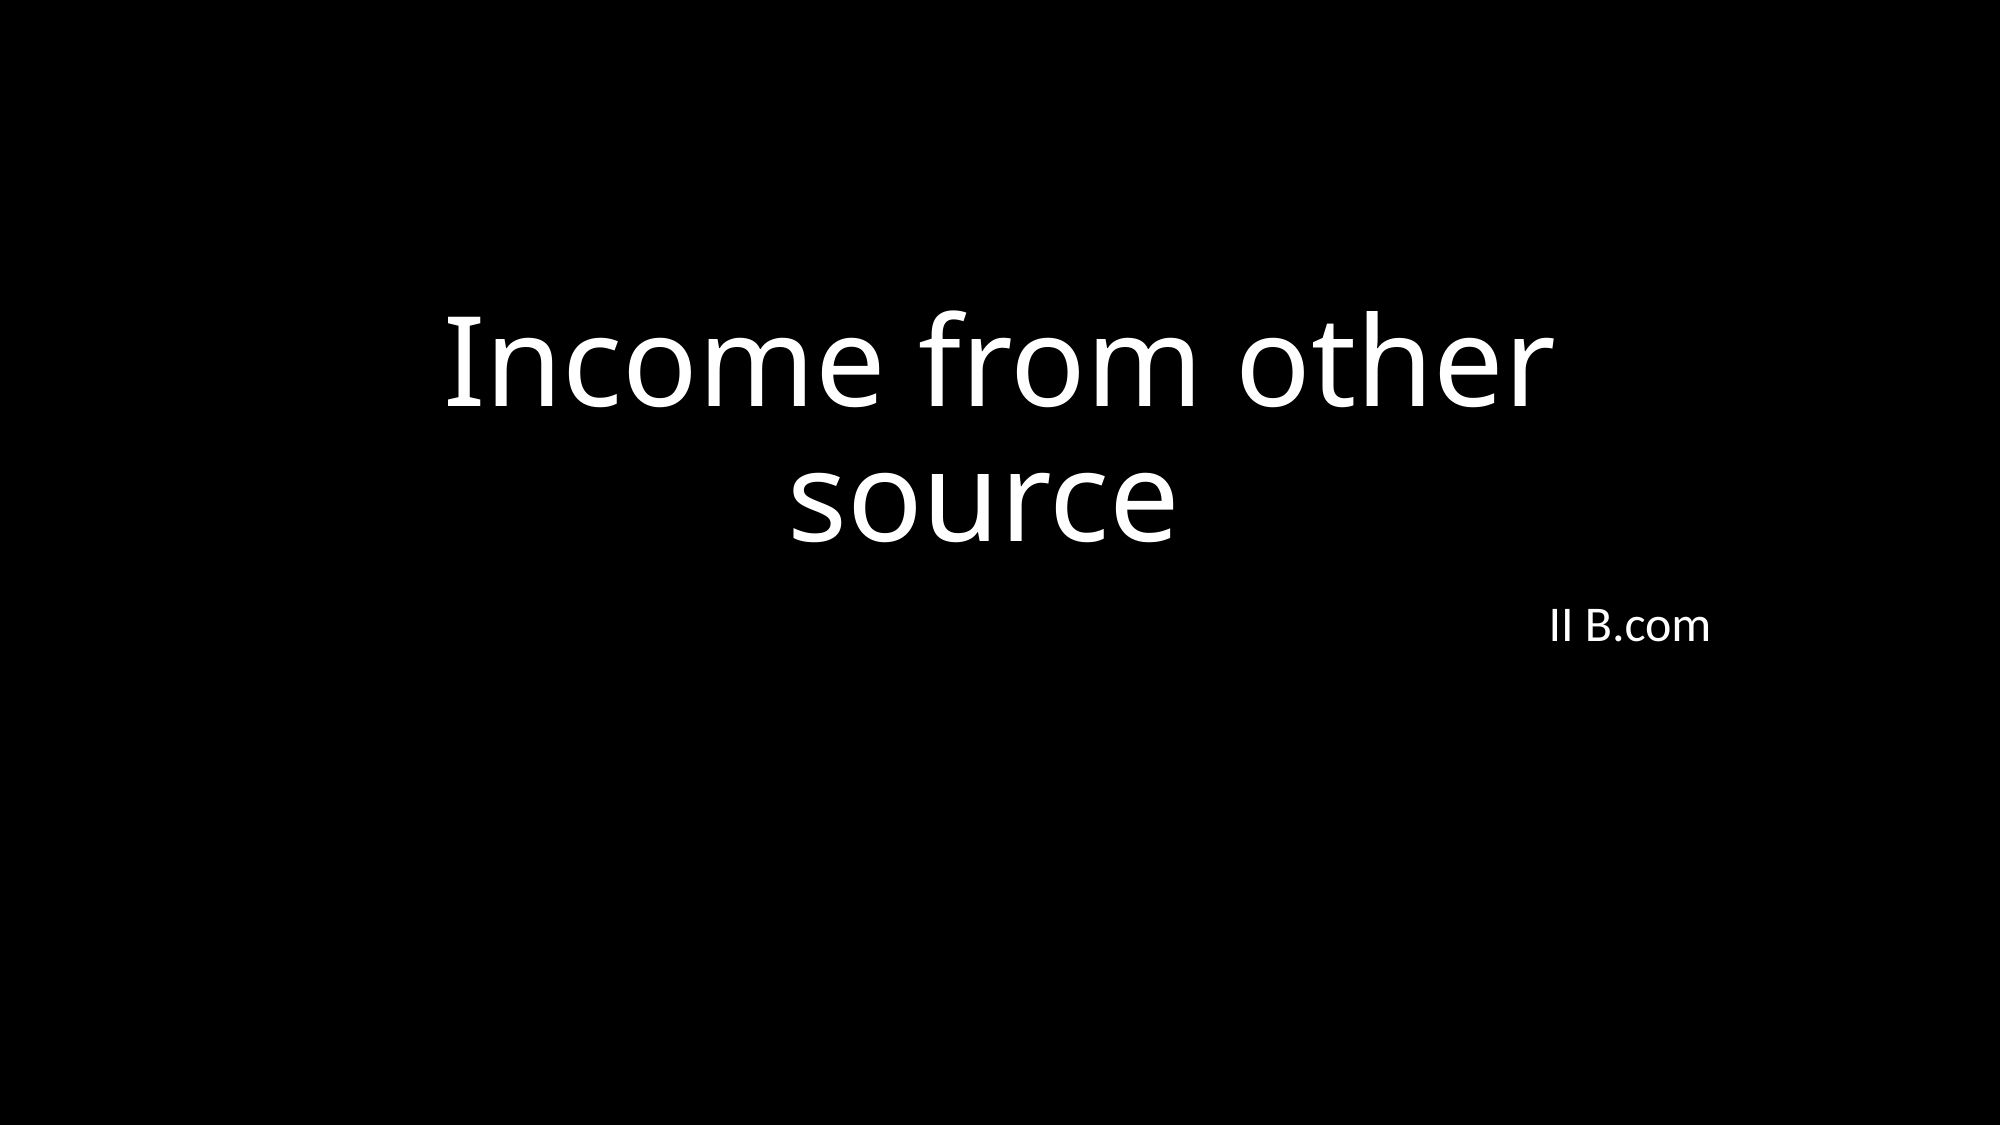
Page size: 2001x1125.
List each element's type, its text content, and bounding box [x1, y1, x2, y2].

title Income from other source [249, 184, 1750, 576]
subtitle II B.com [0, 590, 2000, 1125]
